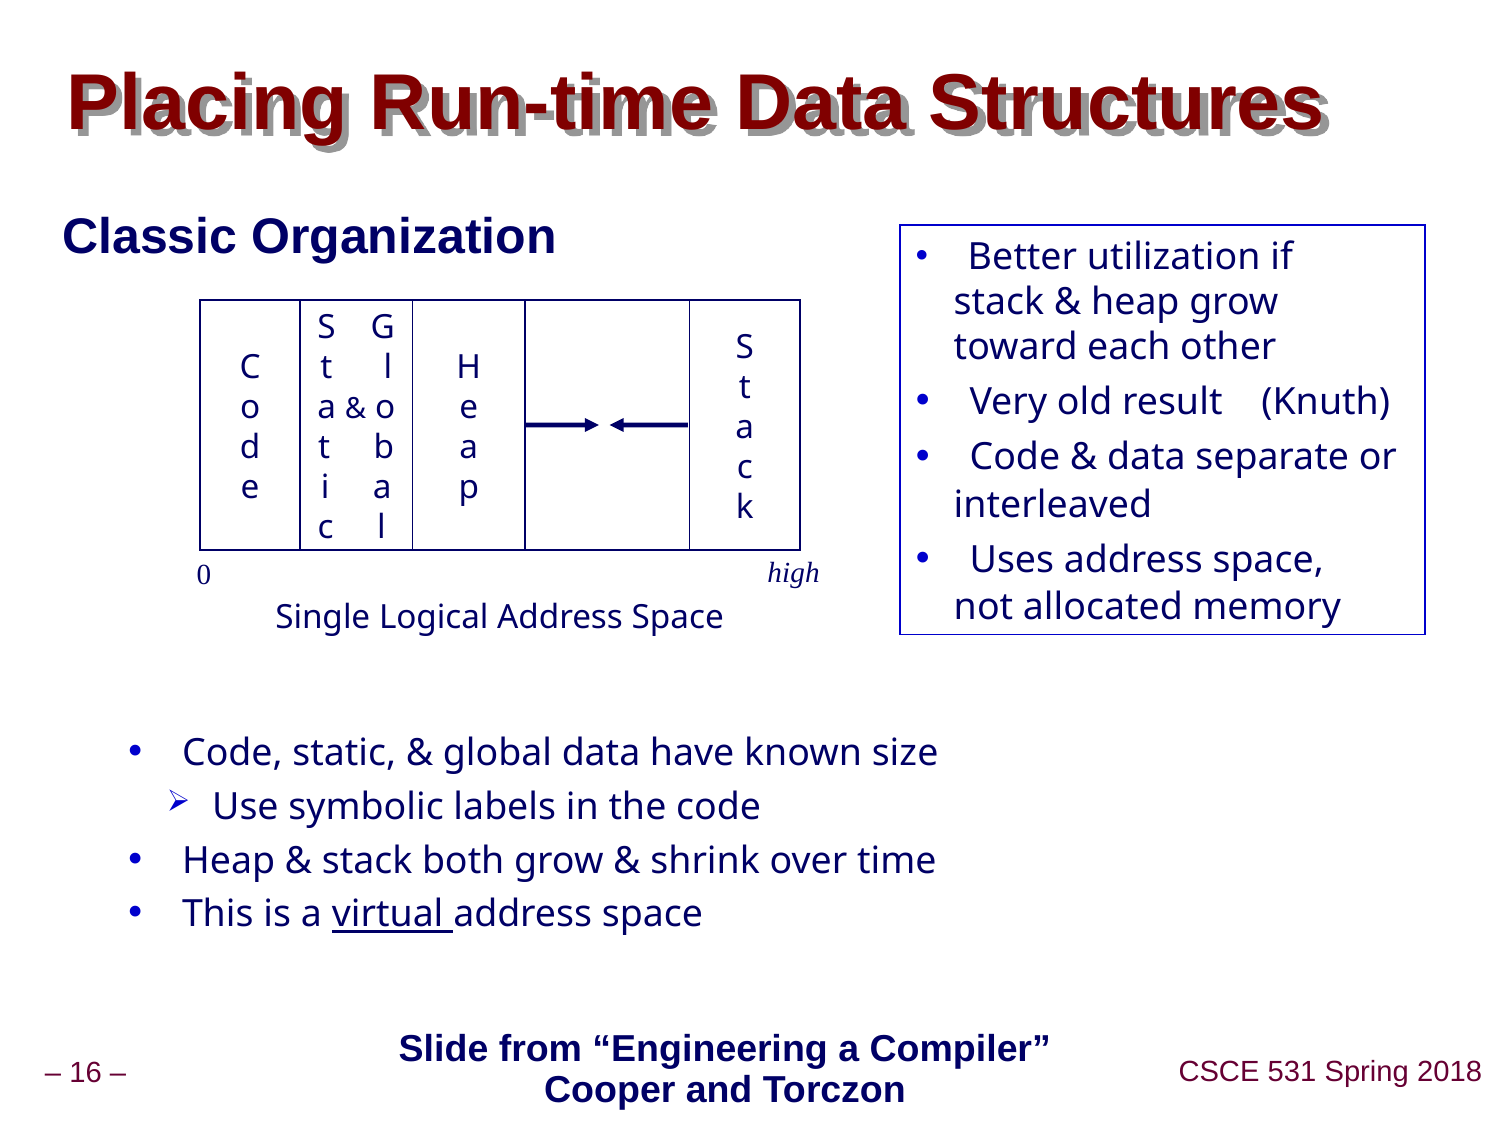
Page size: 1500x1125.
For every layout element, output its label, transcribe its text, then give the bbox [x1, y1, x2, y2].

text_box Code, static, & global data have known size Use symbolic labels in the code Heap & stack both grow & shrink over time This is a virtual address space [112, 720, 988, 942]
list Classic Organization [47, 200, 1411, 1058]
text_box Better utilization if stack & heap grow toward each other Very old result (Knuth) Code & data separate or interleaved Uses address space, not allocated memory [899, 224, 1425, 635]
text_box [166, 299, 844, 643]
text_box Slide from “Engineering a Compiler” Cooper and Torczon [391, 1022, 1059, 1118]
title Placing Run-time Data Structures [66, 40, 1497, 169]
